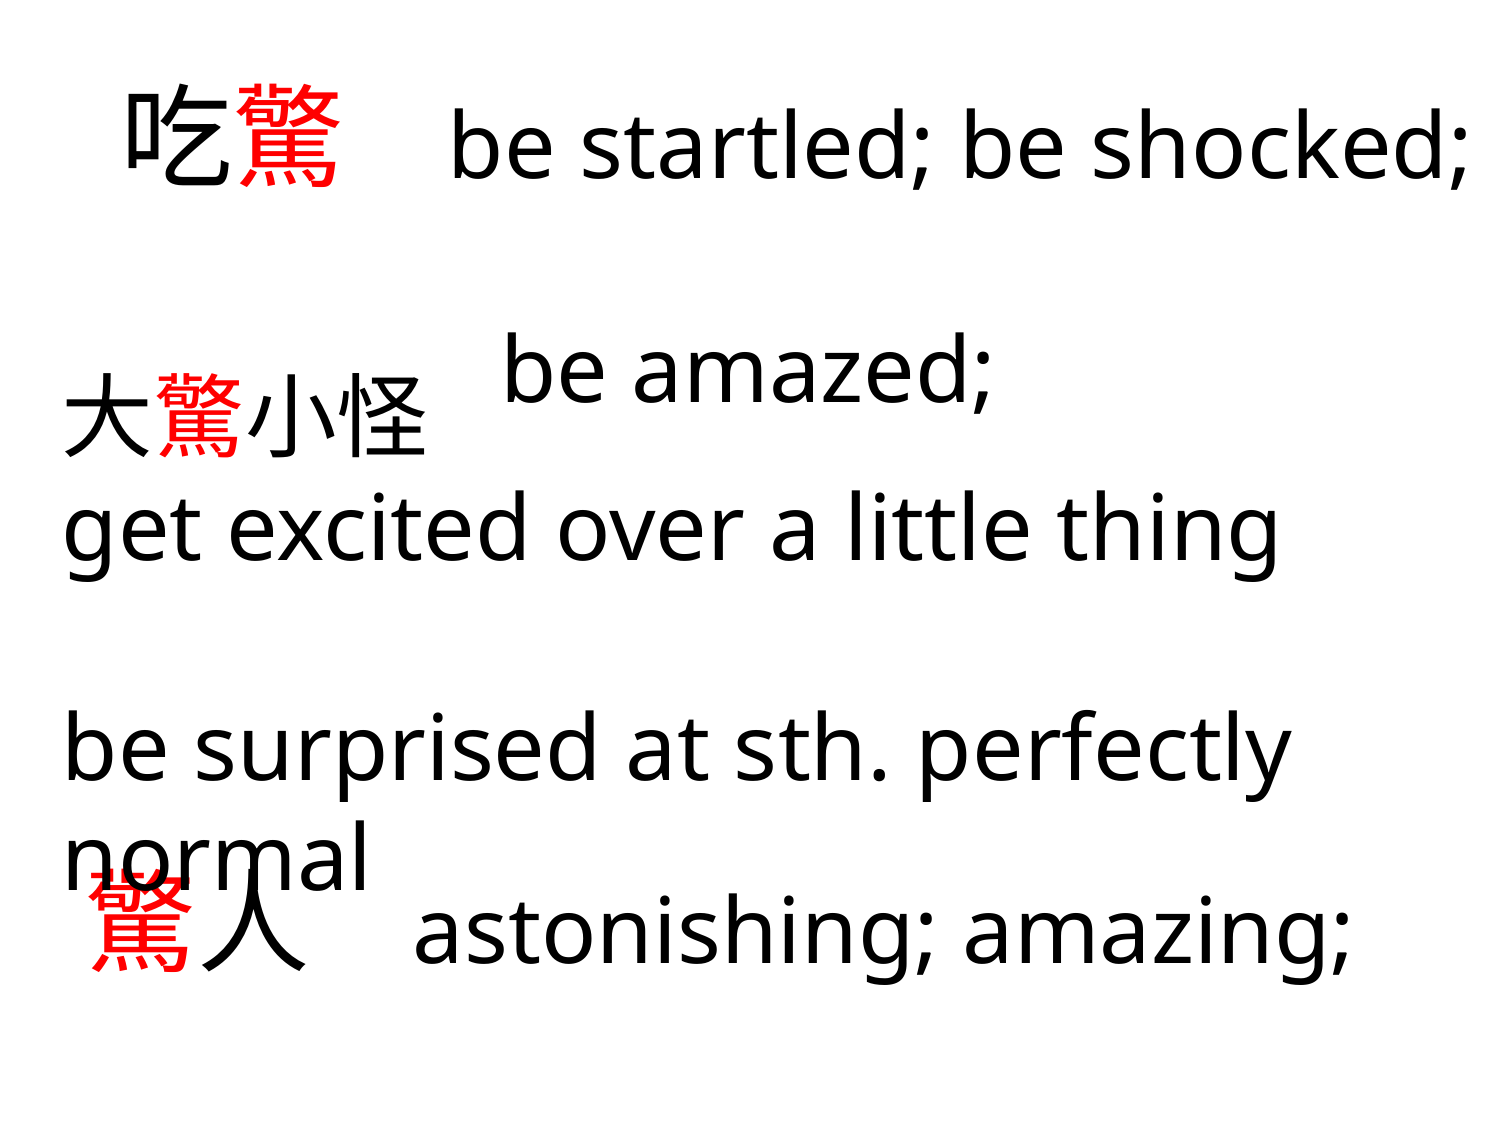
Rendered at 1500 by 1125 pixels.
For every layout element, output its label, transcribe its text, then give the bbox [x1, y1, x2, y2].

text_box 大驚小怪 get excited over a little thing be surprised at sth. perfectly normal [46, 351, 1500, 917]
text_box 吃驚 be startled; be shocked; be amazed; [105, 58, 1500, 351]
text_box 驚人 astonishing; amazing; [70, 917, 1442, 994]
